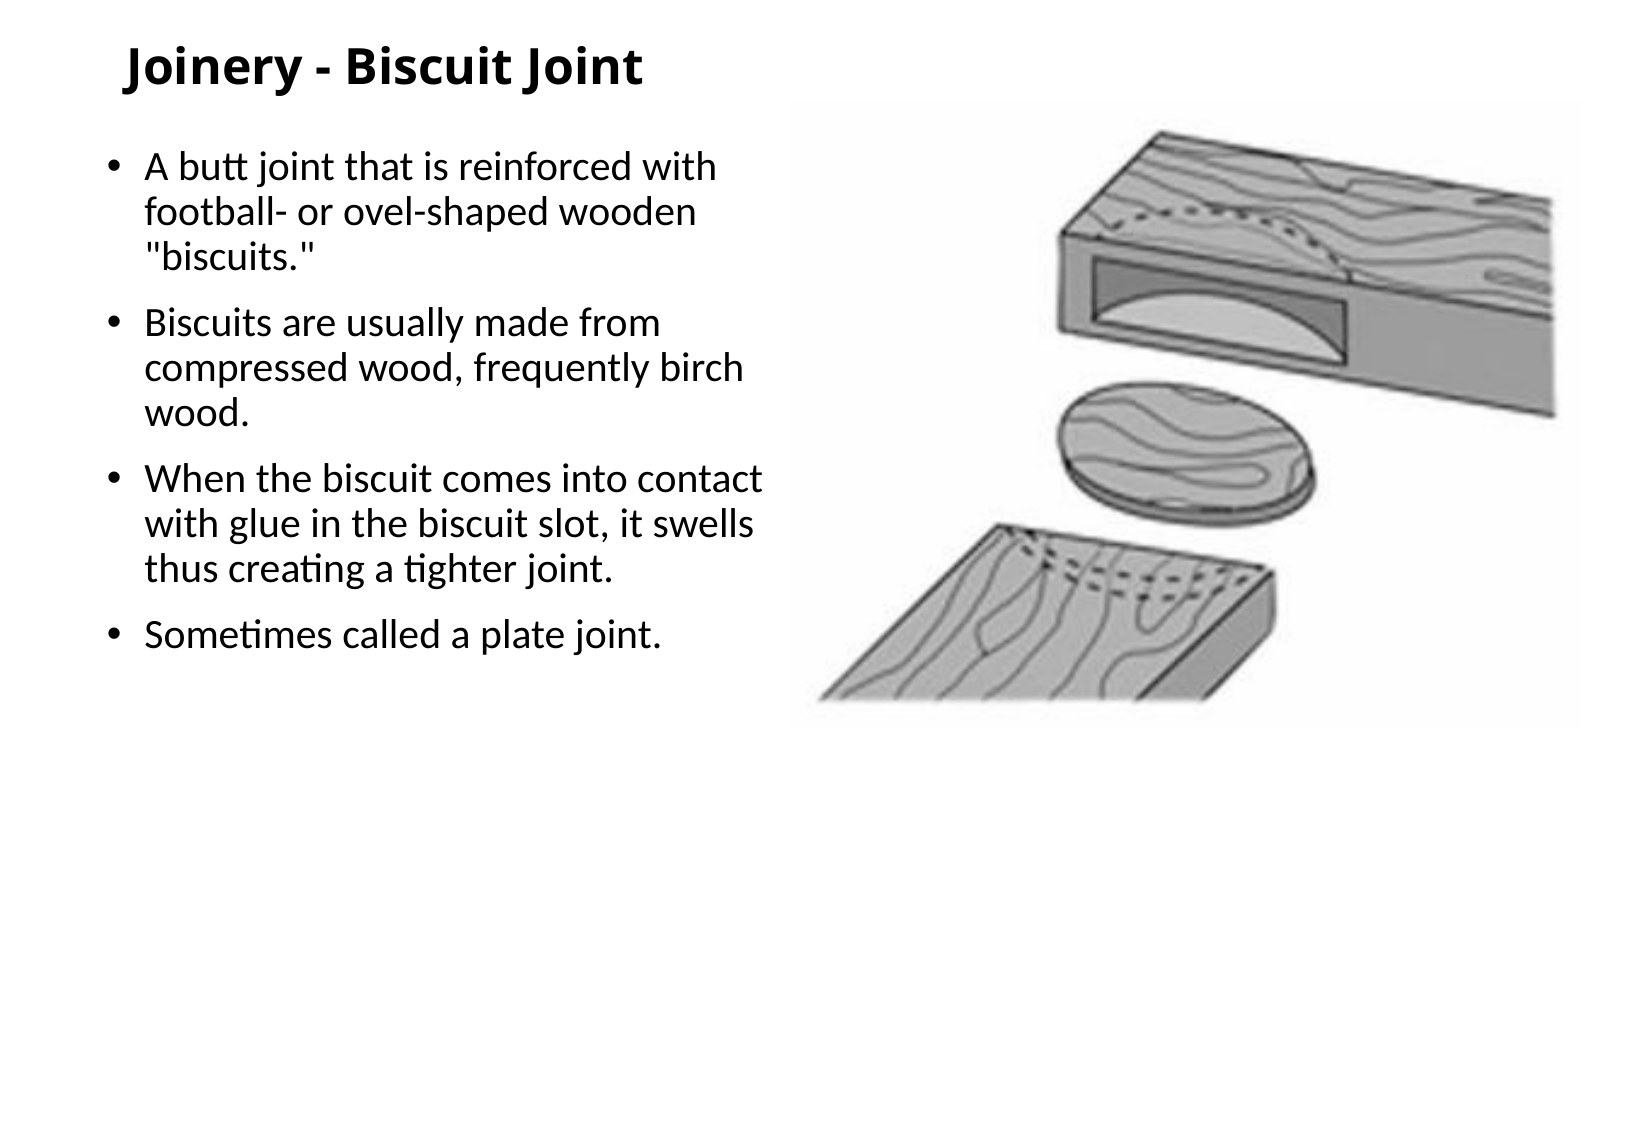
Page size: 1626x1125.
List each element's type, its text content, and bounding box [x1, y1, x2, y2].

picture [788, 101, 1582, 728]
list A butt joint that is reinforced with football- or ovel-shaped wooden "biscuits." Biscuits are usually made from compressed wood, frequently birch wood. When the biscuit comes into contact with glue in the biscuit slot, it swells thus creating a tighter joint. Sometimes called a plate joint. [91, 137, 789, 880]
text_box Joinery - Biscuit Joint [111, 0, 1514, 178]
